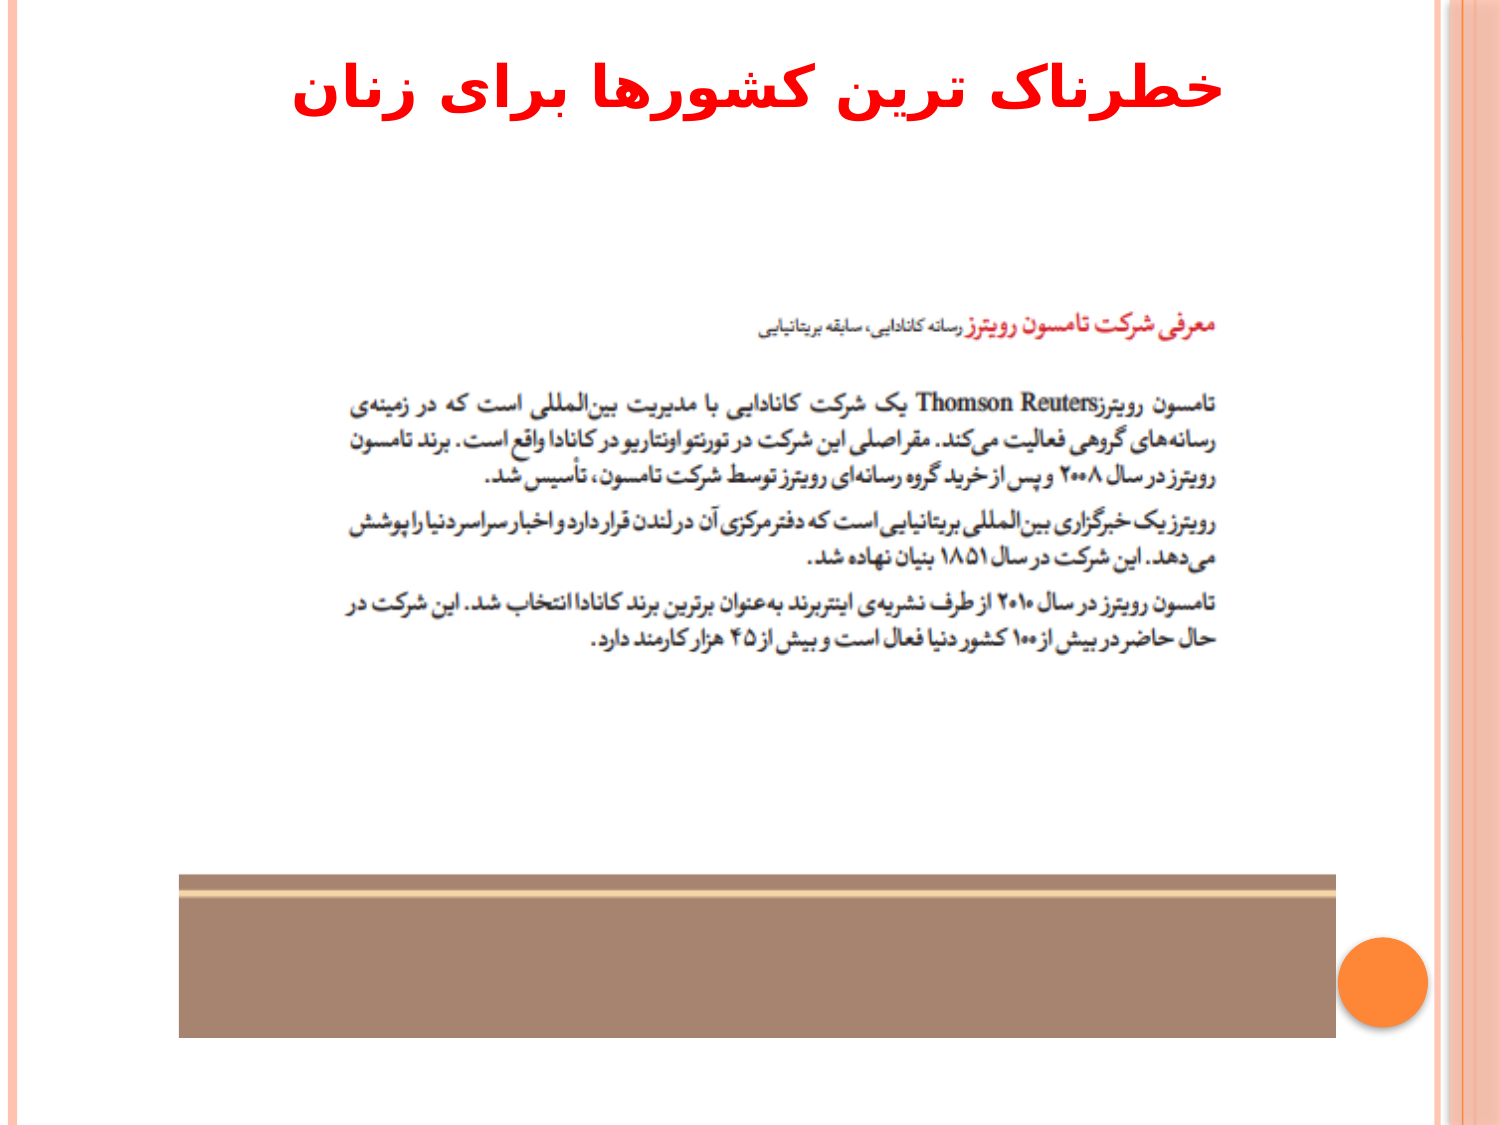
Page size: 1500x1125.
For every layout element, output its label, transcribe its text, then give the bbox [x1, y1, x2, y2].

text_box خطرناک ترین کشورها برای زنان [112, 47, 1407, 131]
picture [178, 193, 1337, 1039]
